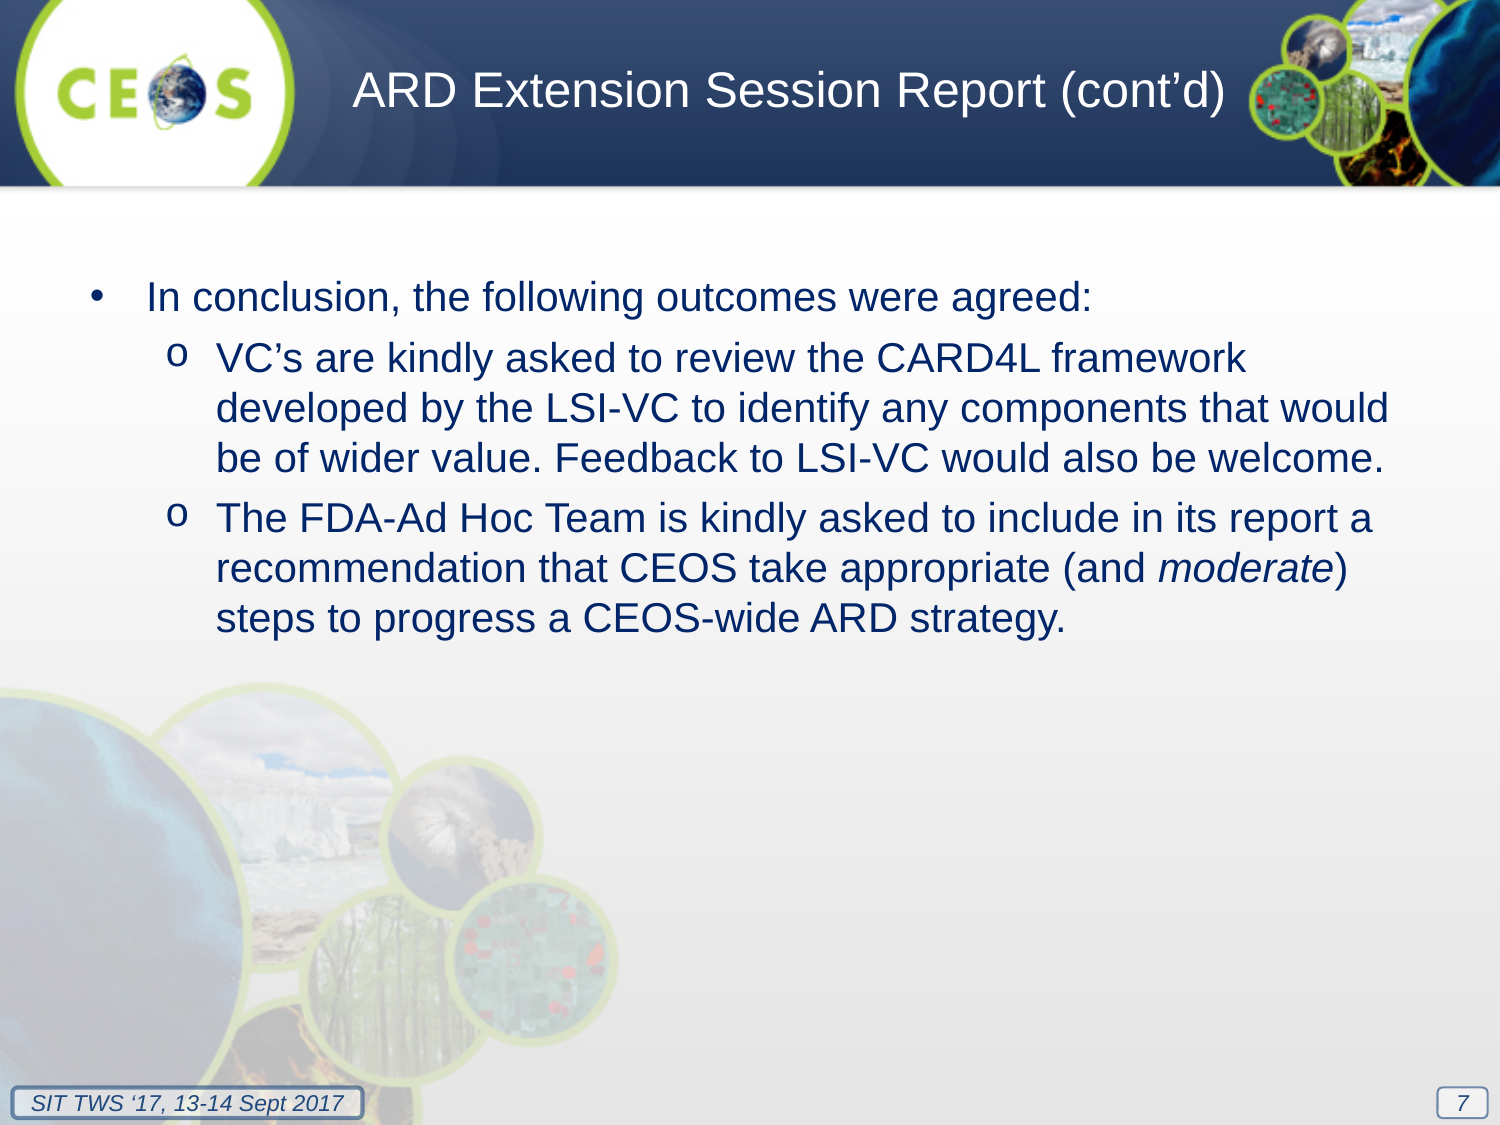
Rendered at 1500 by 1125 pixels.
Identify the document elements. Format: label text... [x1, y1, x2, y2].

slide_number 7 [1436, 1086, 1489, 1120]
list ARD Extension Session Report (cont’d) [337, 50, 1250, 138]
picture [0, 0, 1500, 1125]
list In conclusion, the following outcomes were agreed: VC’s are kindly asked to review the CARD4L framework developed by the LSI-VC to identify any components that would be of wider value. Feedback to LSI-VC would also be welcome. The FDA-Ad Hoc Team is kindly asked to include in its report a recommendation that CEOS take appropriate (and moderate) steps to progress a CEOS-wide ARD strategy. [75, 262, 1413, 1038]
